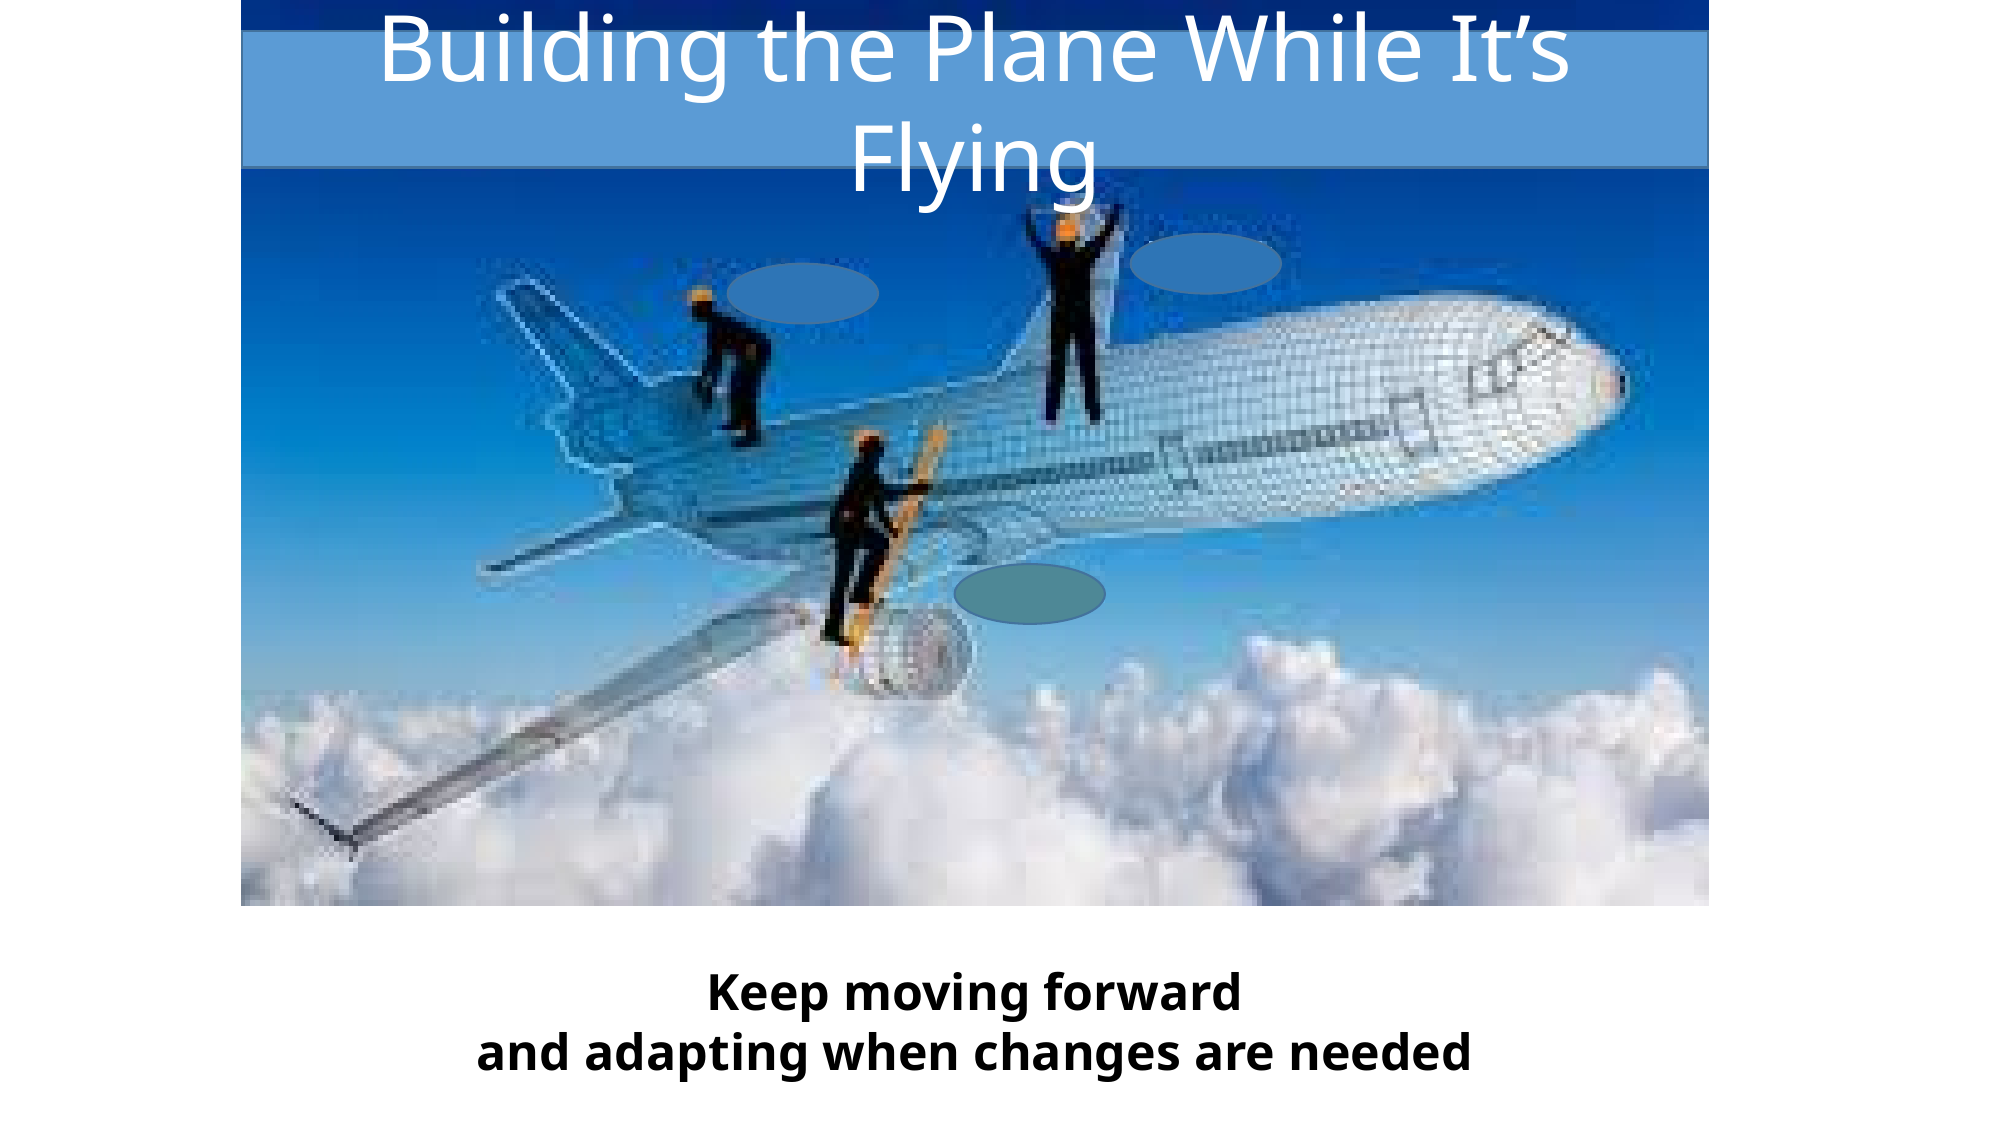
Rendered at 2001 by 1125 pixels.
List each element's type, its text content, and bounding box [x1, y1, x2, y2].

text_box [241, 0, 1709, 906]
text_box Keep moving forward and adapting when changes are needed [241, 953, 1709, 1089]
